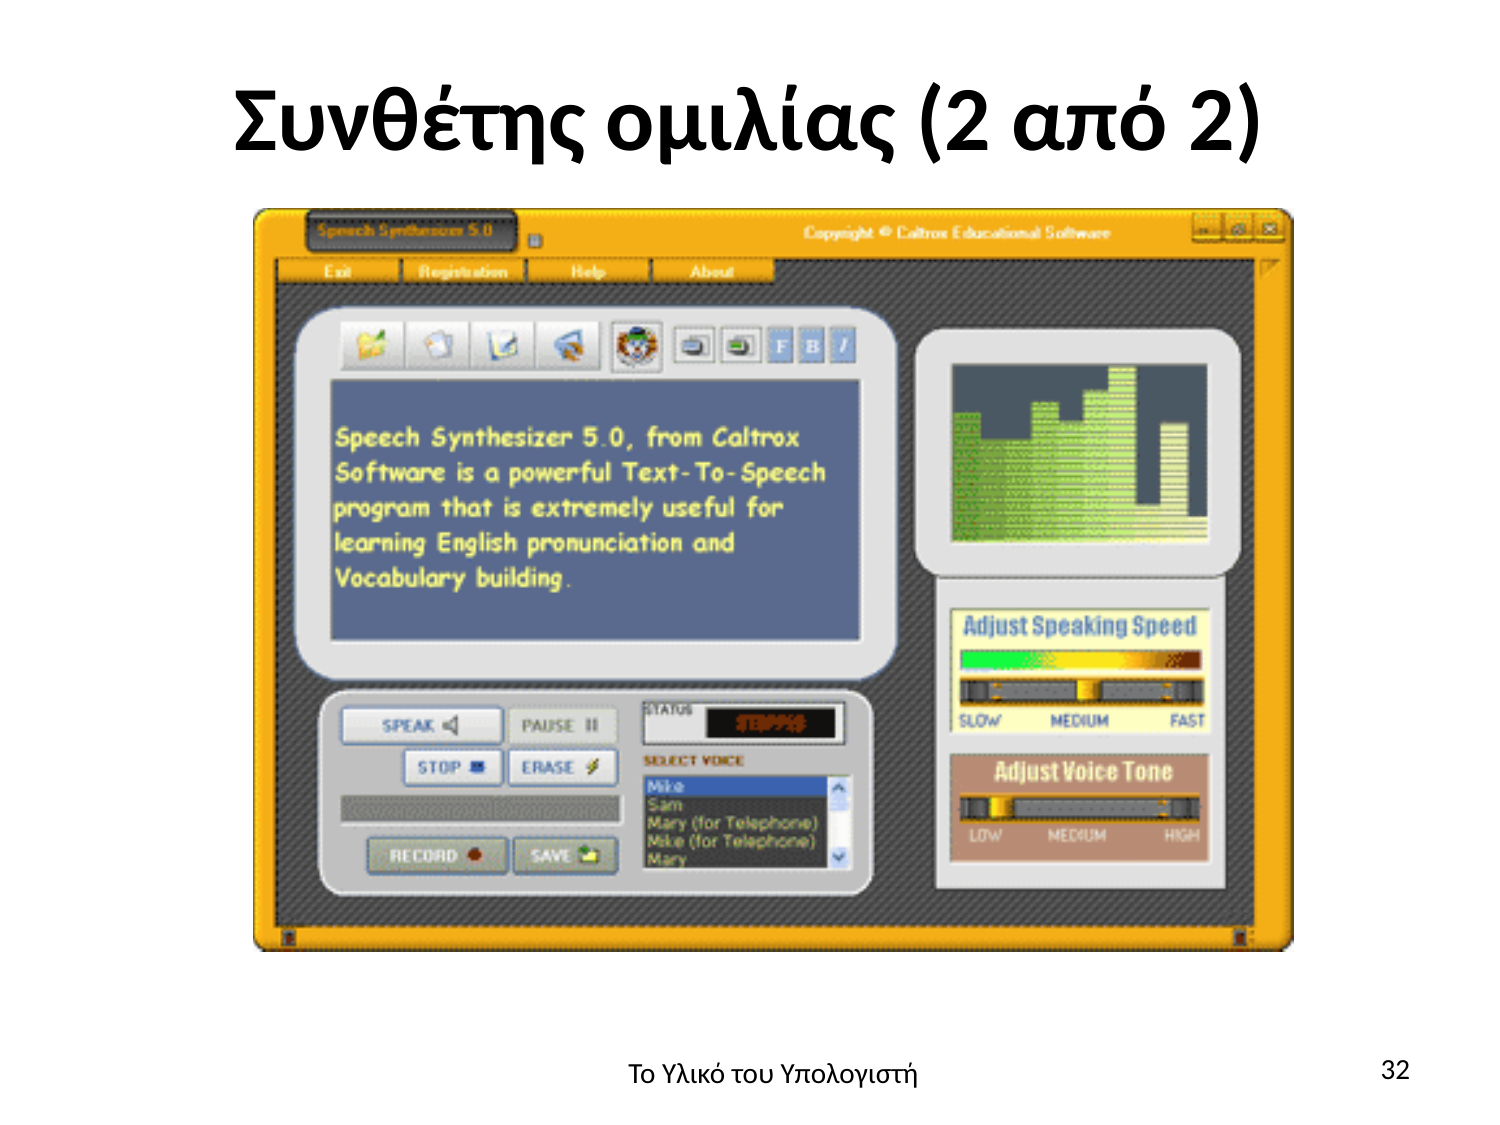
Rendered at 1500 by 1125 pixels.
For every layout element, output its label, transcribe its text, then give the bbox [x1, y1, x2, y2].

title Συνθέτης ομιλίας (2 από 2) [75, 7, 1425, 220]
text_box 32 [1074, 1042, 1425, 1103]
text_box Το Υλικό του Υπολογιστή [511, 1046, 1036, 1125]
picture [253, 207, 1294, 952]
